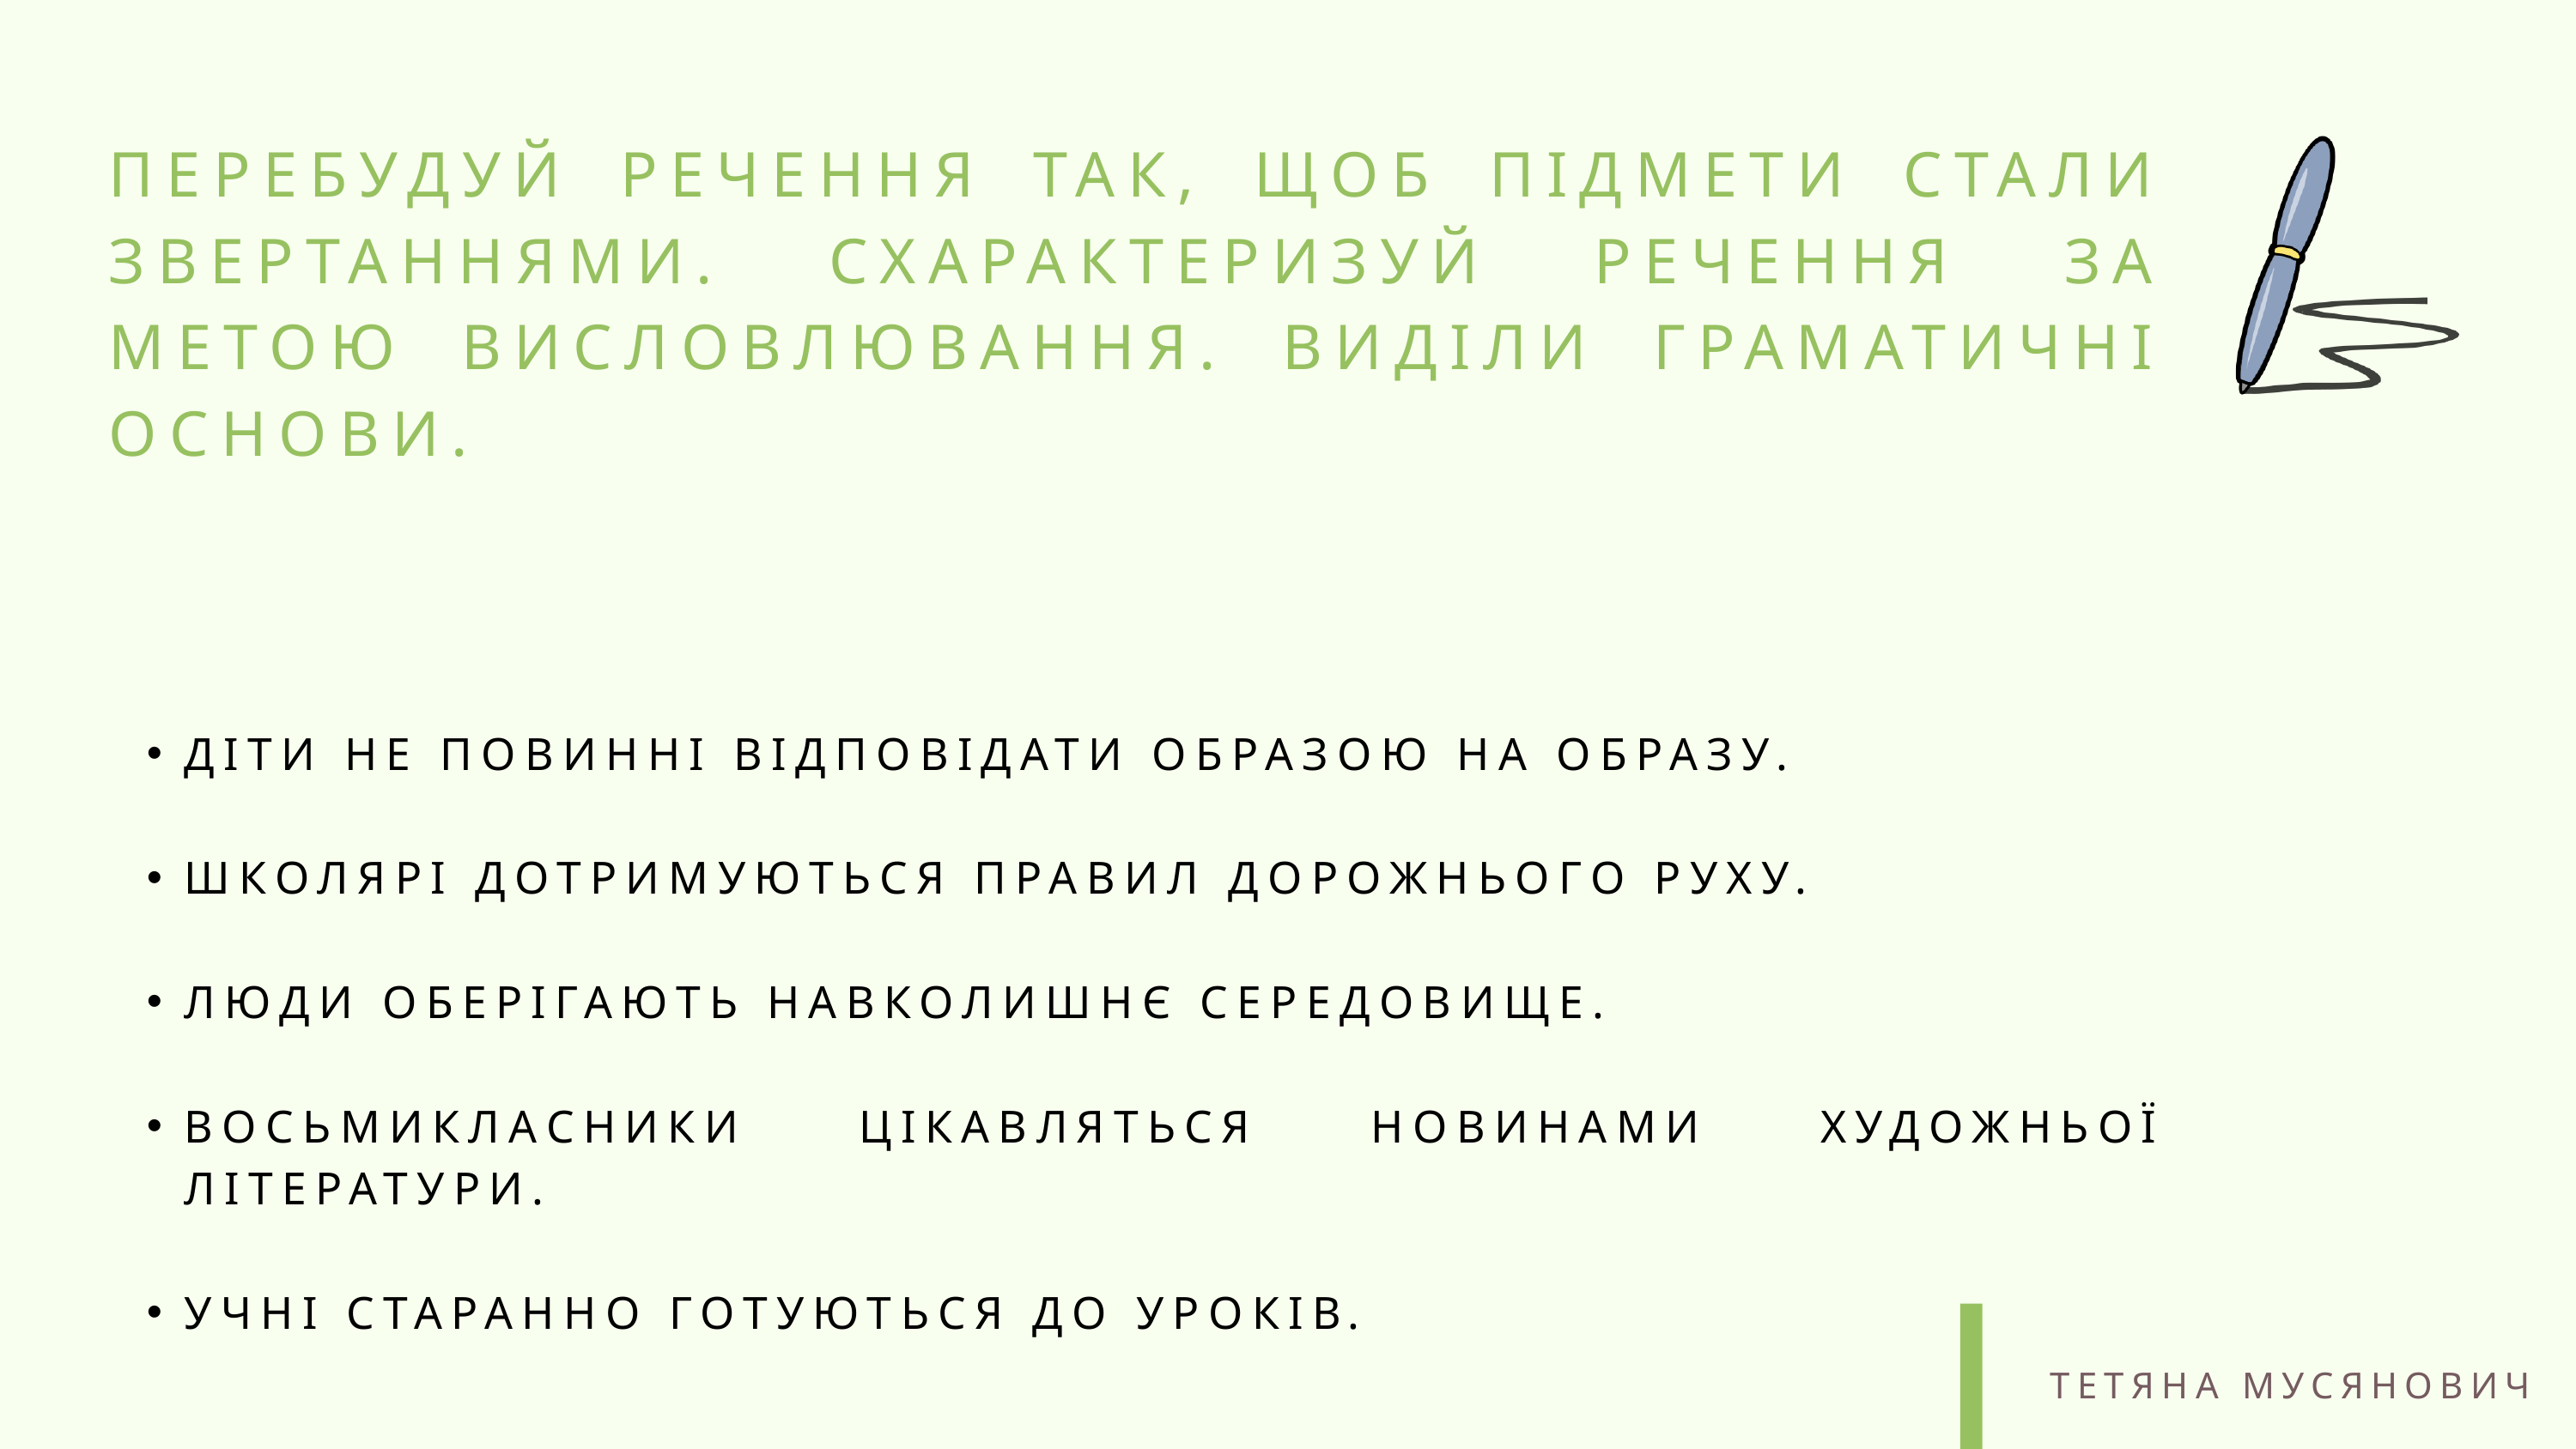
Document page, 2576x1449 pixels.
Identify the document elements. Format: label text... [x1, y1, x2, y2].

text_box [2235, 131, 2488, 397]
text_box ПЕРЕБУДУЙ РЕЧЕННЯ ТАК, ЩОБ ПІДМЕТИ СТАЛИ ЗВЕРТАННЯМИ. СХАРАКТЕРИЗУЙ РЕЧЕННЯ ЗА МЕТОЮ ВИСЛОВЛЮВАННЯ. ВИДІЛИ ГРАМАТИЧНІ ОСНОВИ. ДІТИ НЕ ПОВИННІ ВІДПОВІДАТИ ОБРАЗОЮ НА ОБРАЗУ. ШКОЛЯРІ ДОТРИМУЮТЬСЯ ПРАВИЛ ДОРОЖНЬОГО РУХУ. ЛЮДИ ОБЕРІГАЮТЬ НАВКОЛИШНЄ СЕРЕДОВИЩЕ. ВОСЬМИКЛАСНИКИ ЦІКАВЛЯТЬСЯ НОВИНАМИ ХУДОЖНЬОЇ ЛІТЕРАТУРИ. УЧНІ СТАРАННО ГОТУЮТЬСЯ ДО УРОКІВ. [108, 122, 2167, 1338]
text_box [1959, 1303, 2576, 1449]
